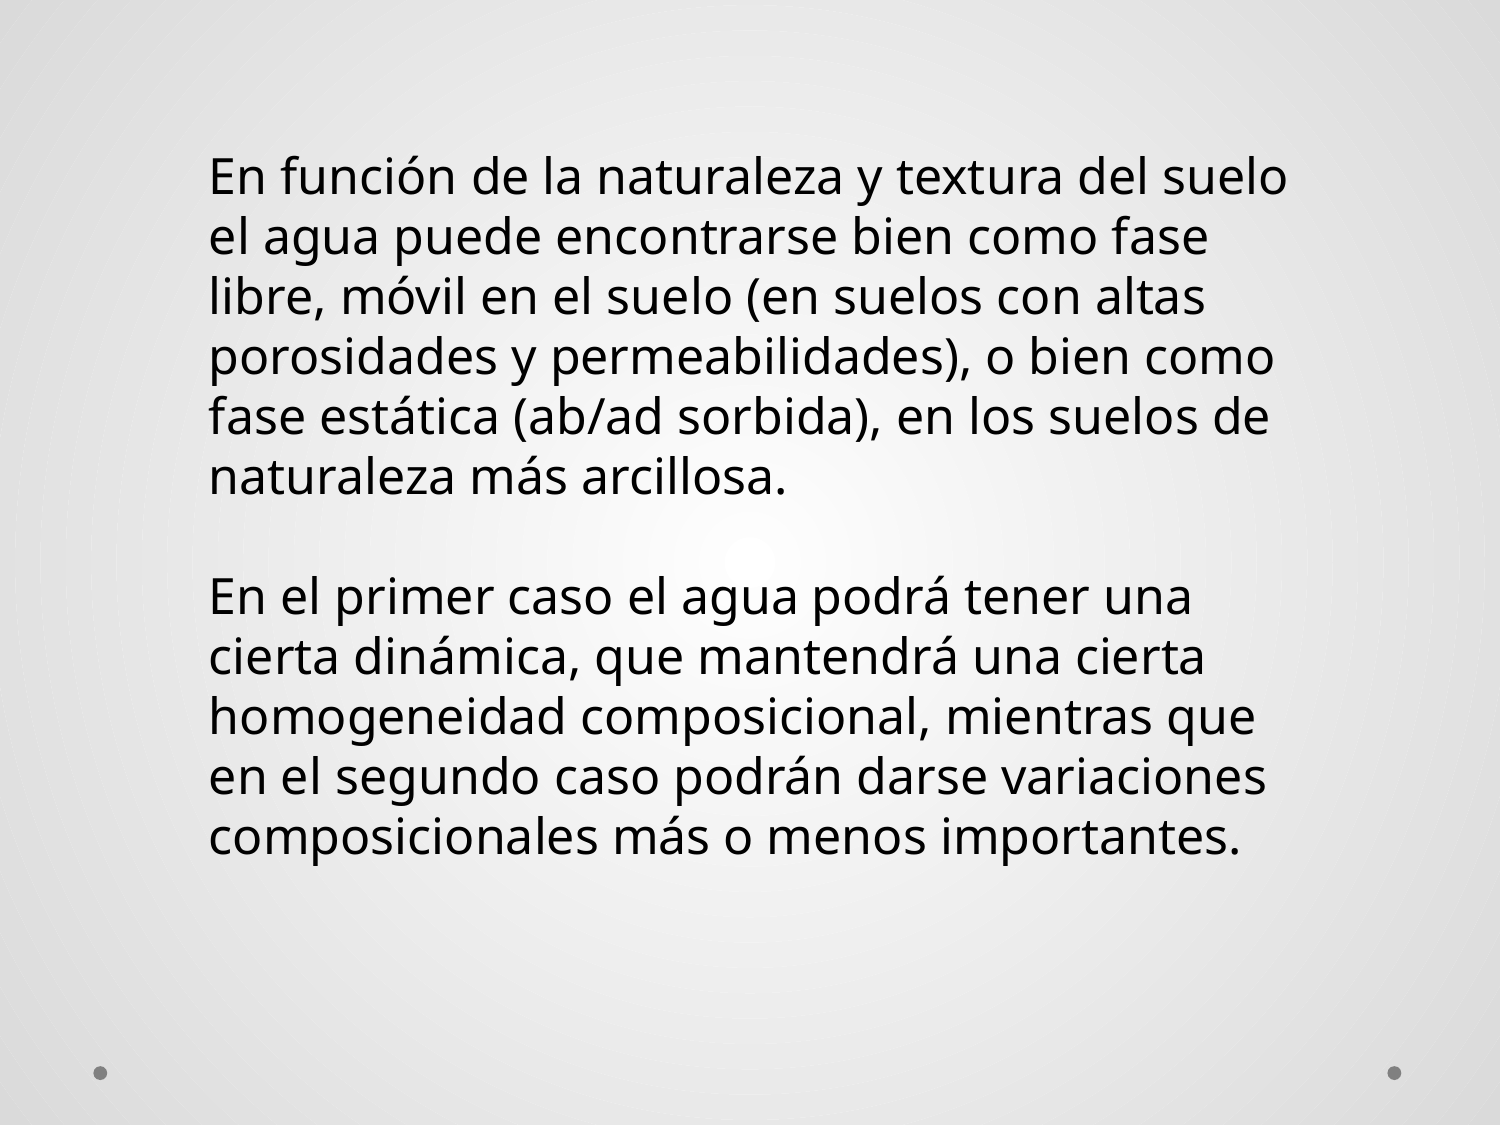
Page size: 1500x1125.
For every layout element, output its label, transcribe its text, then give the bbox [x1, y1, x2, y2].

text_box En función de la naturaleza y textura del suelo el agua puede encontrarse bien como fase libre, móvil en el suelo (en suelos con altas porosidades y permeabilidades), o bien como fase estática (ab/ad sorbida), en los suelos de naturaleza más arcillosa. En el primer caso el agua podrá tener una cierta dinámica, que mantendrá una cierta homogeneidad composicional, mientras que en el segundo caso podrán darse variaciones composicionales más o menos importantes. [194, 137, 1329, 872]
